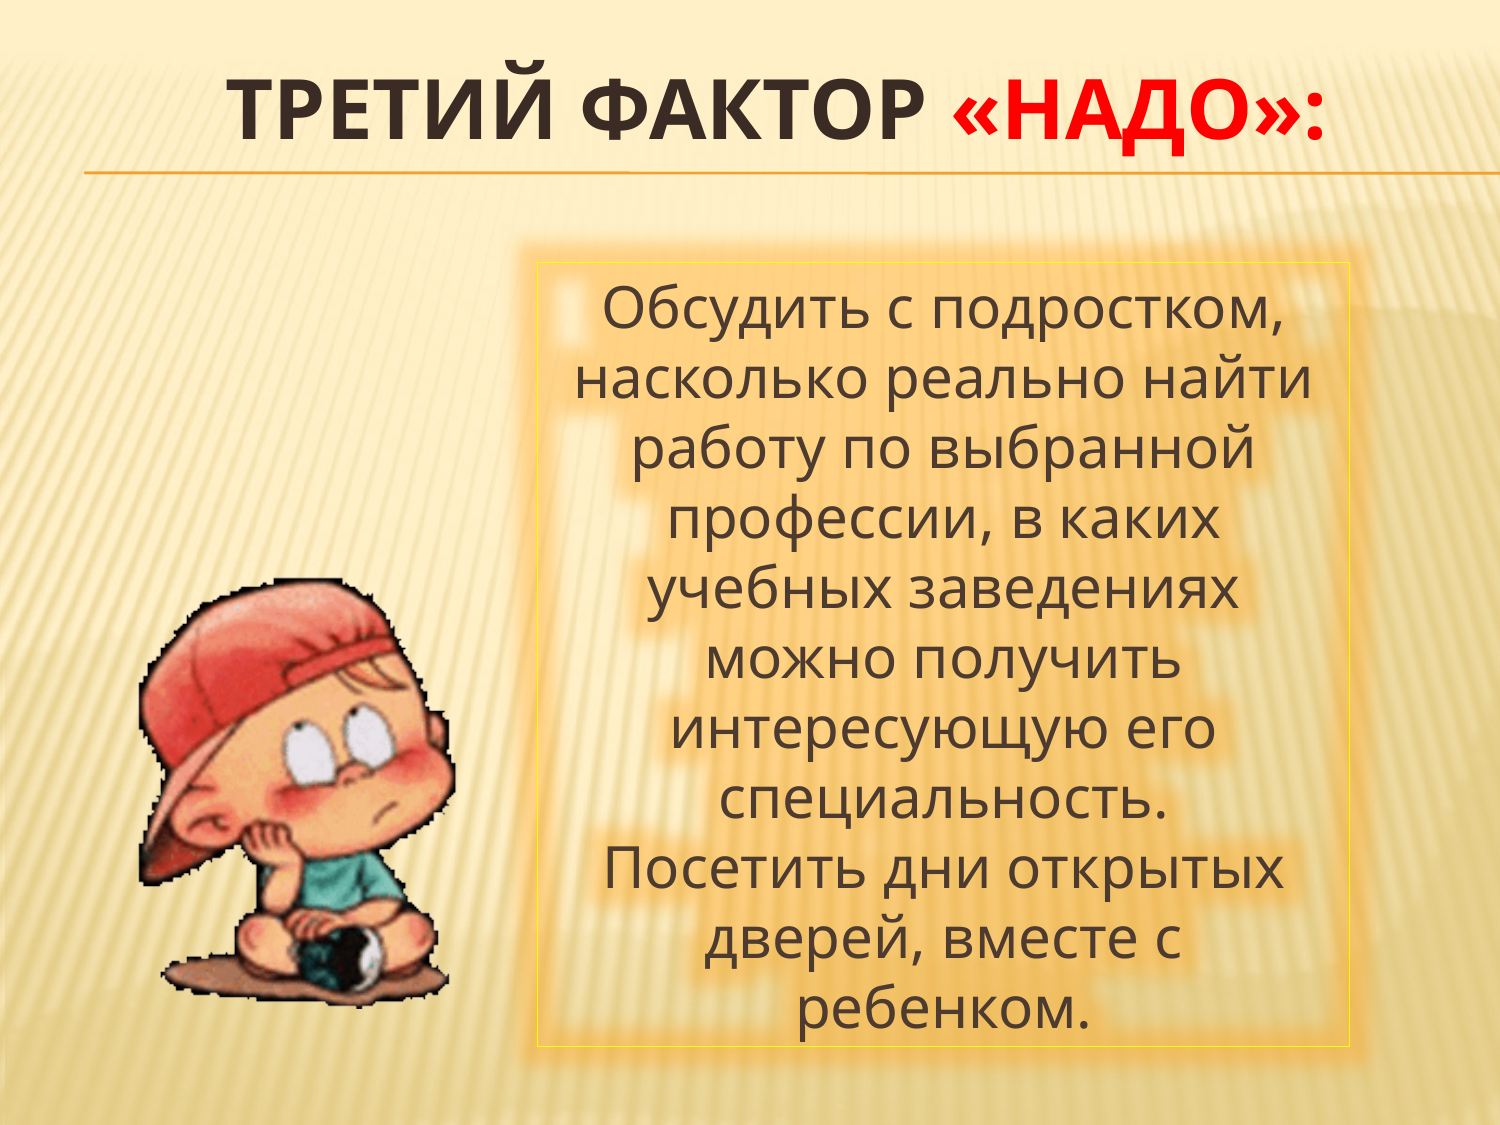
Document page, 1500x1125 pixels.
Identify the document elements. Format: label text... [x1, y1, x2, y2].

title Третий фактор «Надо»: [75, 87, 1500, 226]
picture [137, 574, 463, 1009]
text_box Обсудить с подростком, насколько реально найти работу по выбранной профессии, в каких учебных заведениях можно получить интересующую его специальность. Посетить дни открытых дверей, вместе с ребенком. [537, 262, 1350, 1047]
